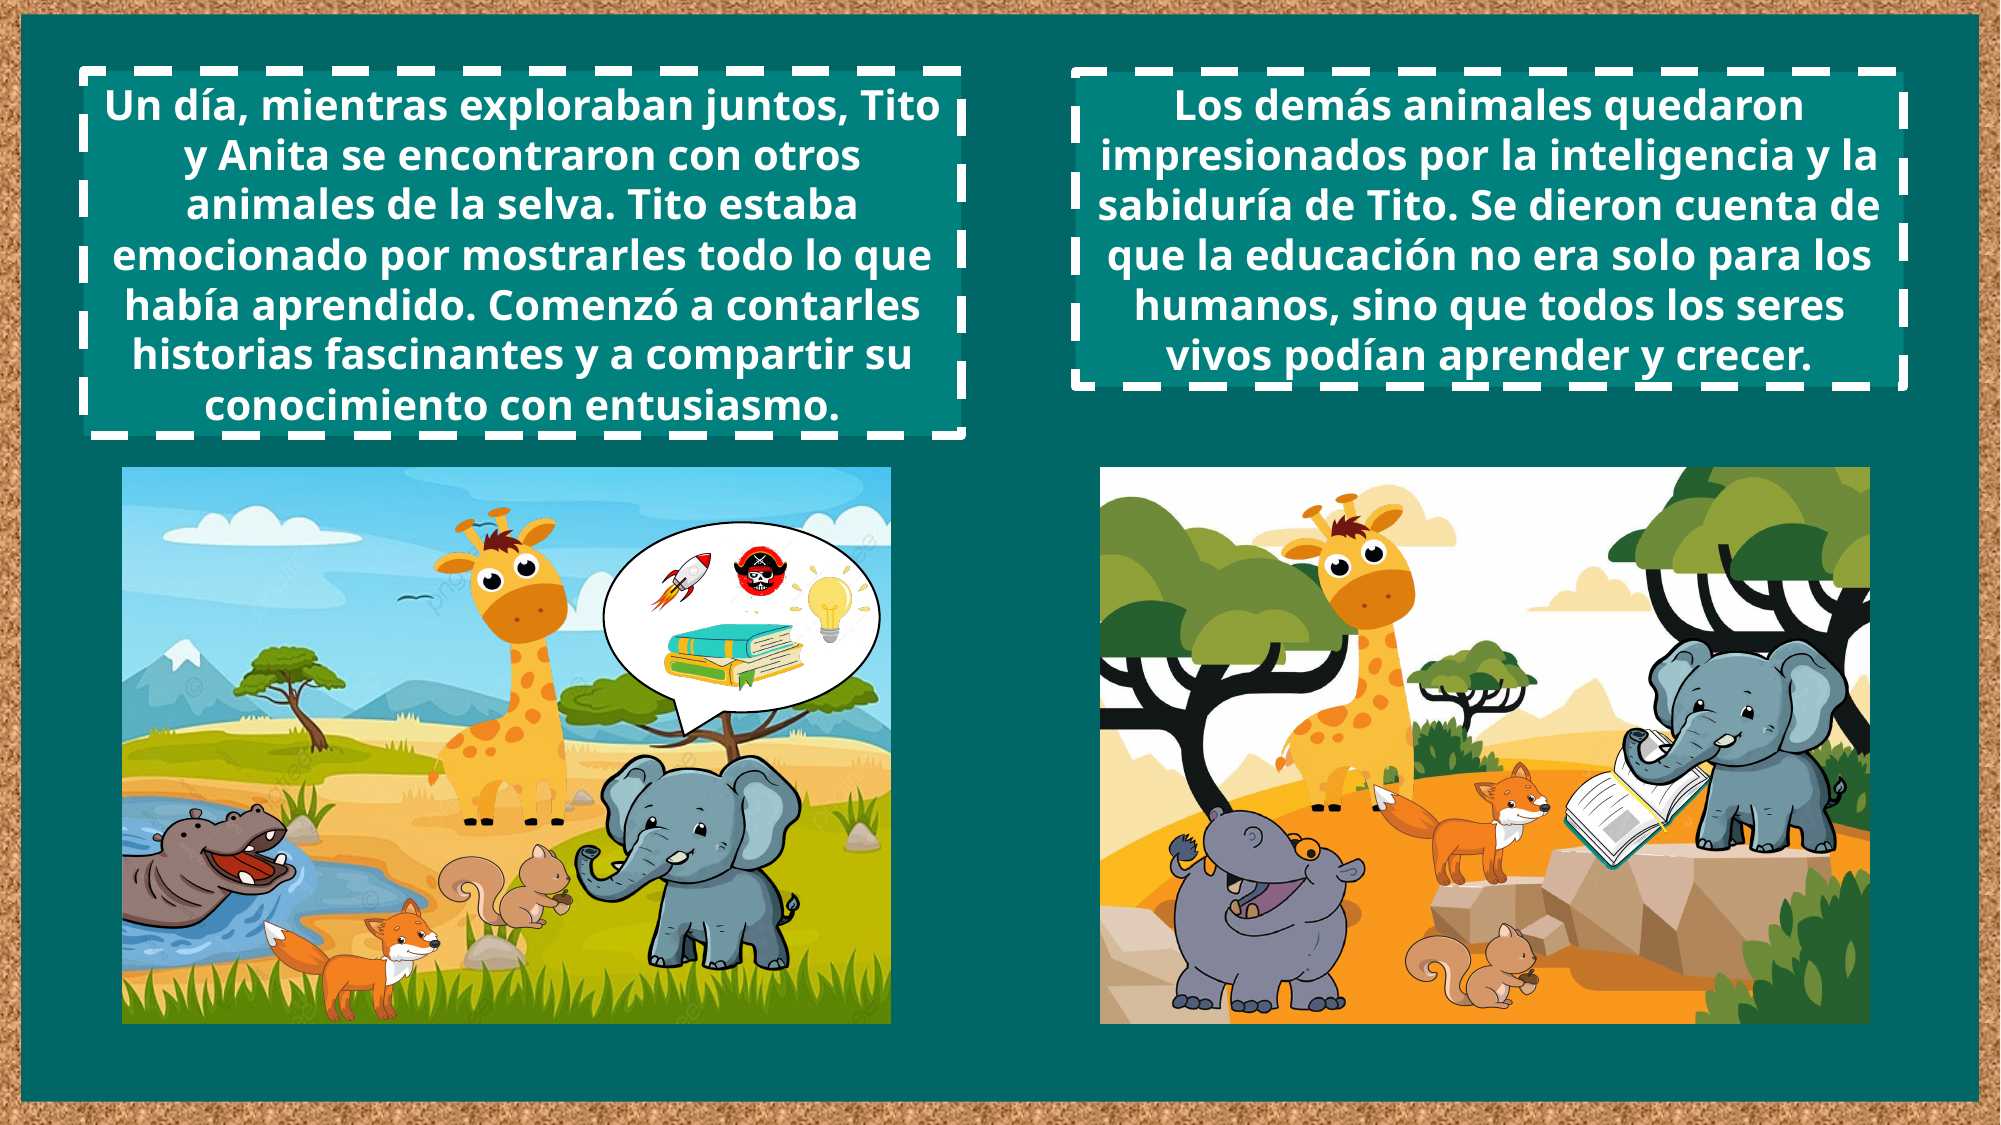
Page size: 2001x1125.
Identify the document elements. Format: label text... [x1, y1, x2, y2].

text_box Los demás animales quedaron impresionados por la inteligencia y la sabiduría de Tito. Se dieron cuenta de que la educación no era solo para los humanos, sino que todos los seres vivos podían aprender y crecer. [1075, 71, 1904, 387]
text_box [999, 13, 1980, 1103]
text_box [20, 14, 1000, 1102]
picture [0, 0, 2001, 1125]
